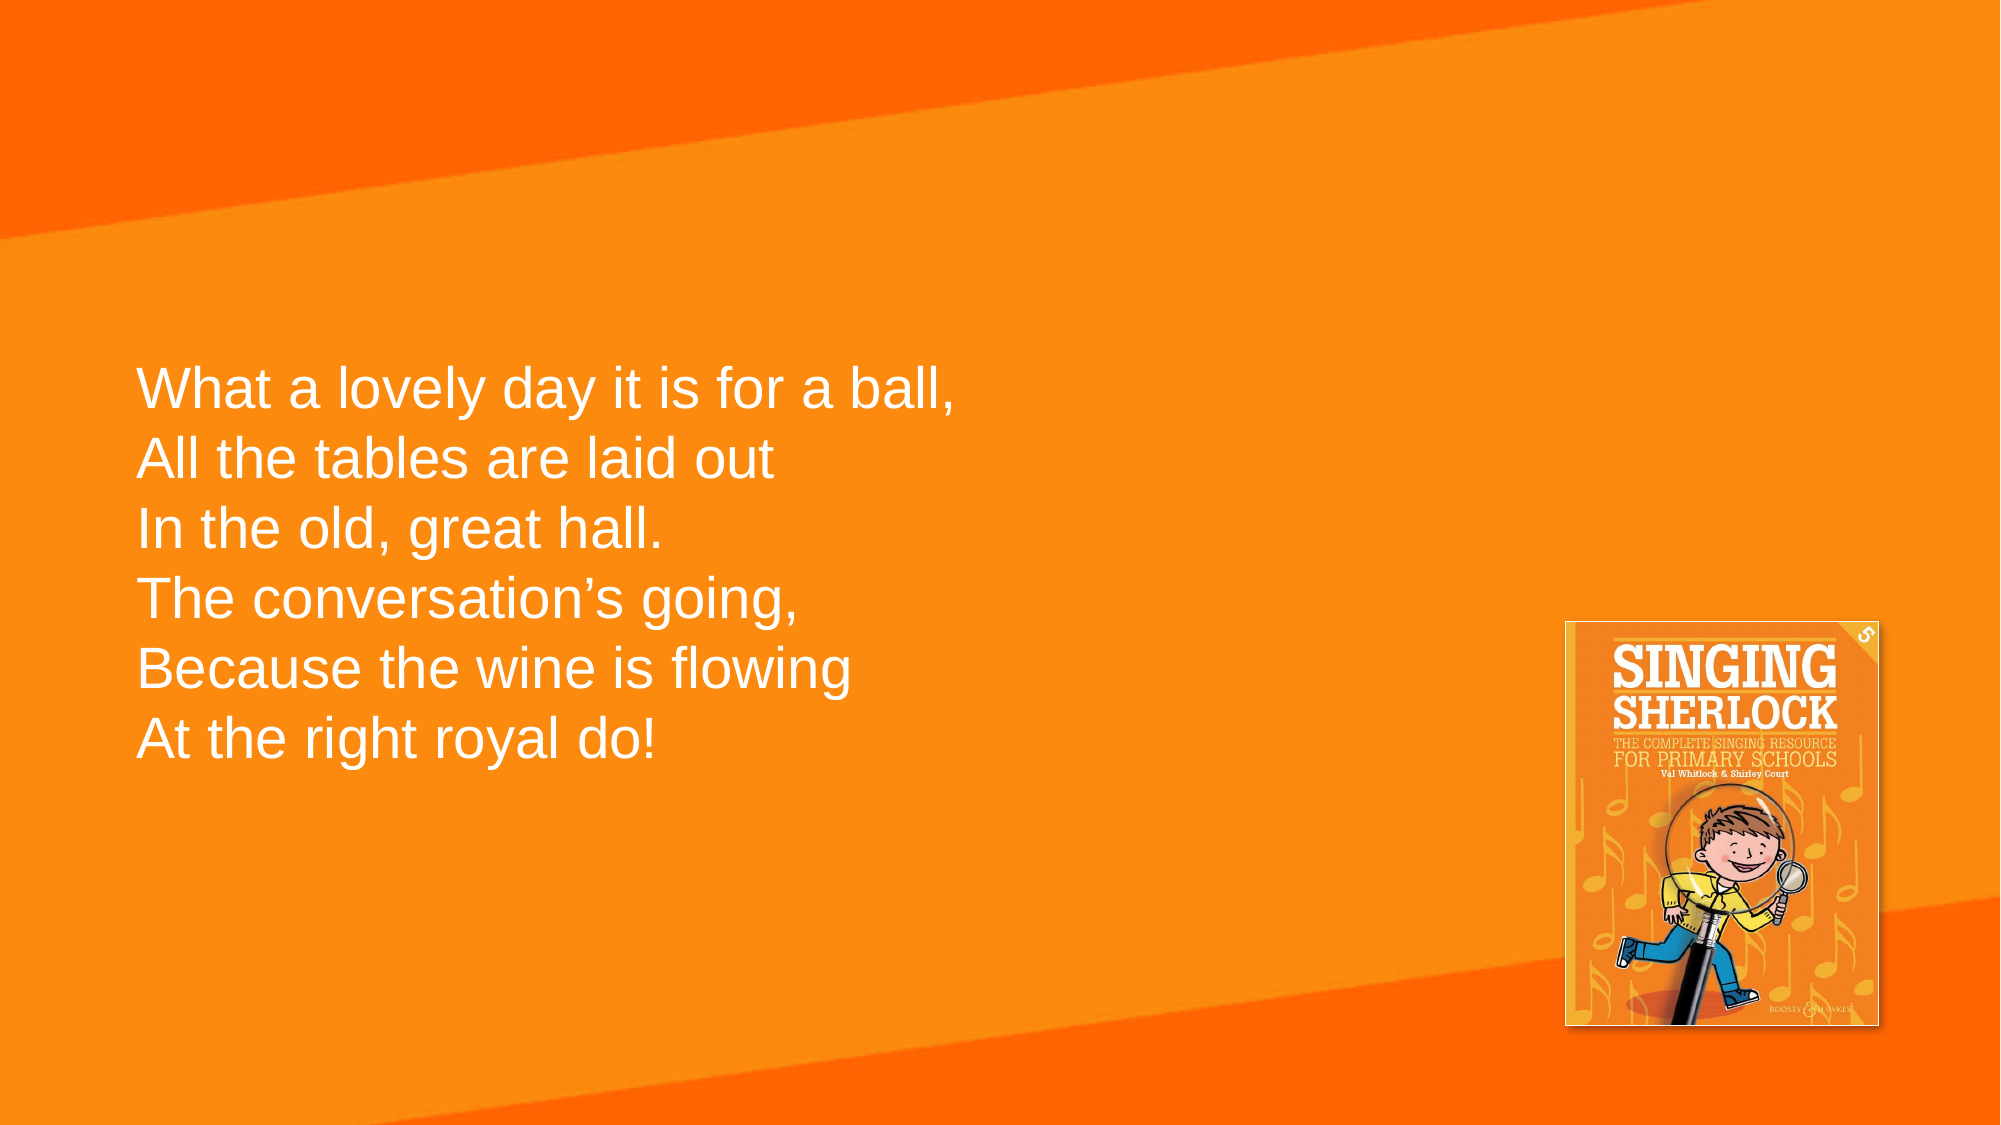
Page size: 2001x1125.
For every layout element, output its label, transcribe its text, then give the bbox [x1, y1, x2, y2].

text_box What a lovely day it is for a ball, All the tables are laid out In the old, great hall. The conversation’s going, Because the wine is flowing At the right royal do! [121, 342, 1544, 778]
picture [0, 0, 2001, 1125]
